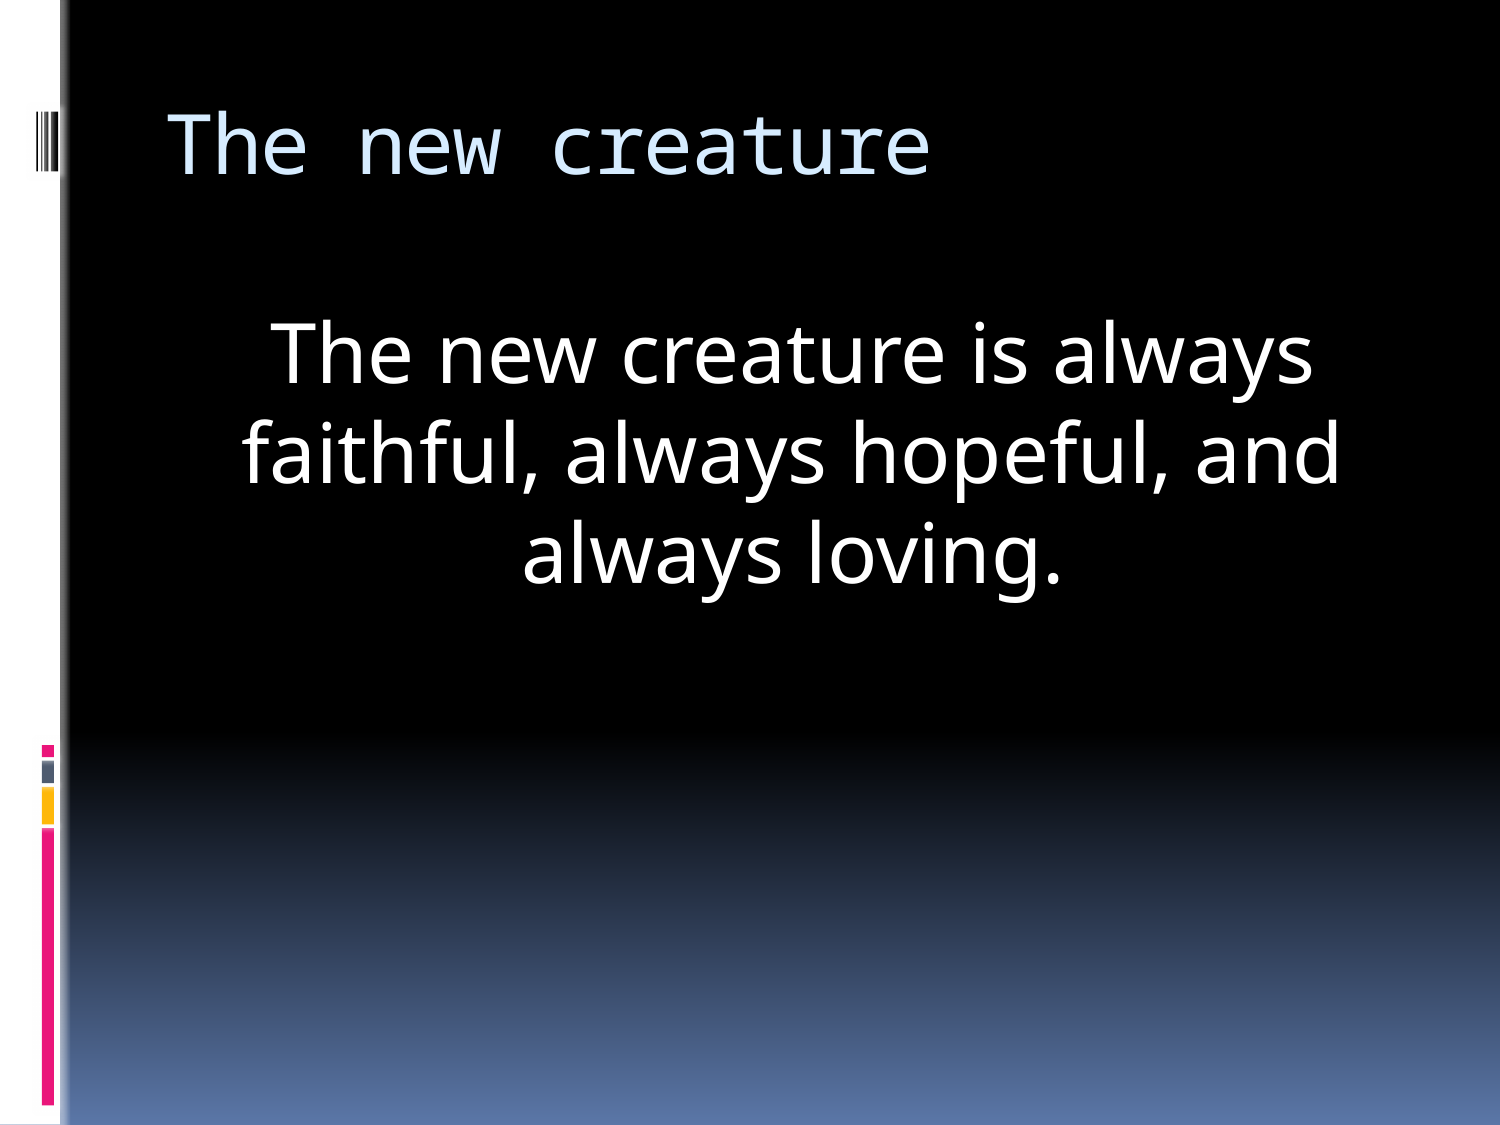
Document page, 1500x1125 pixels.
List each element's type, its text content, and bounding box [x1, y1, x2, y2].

title The new creature [150, 83, 1425, 234]
list The new creature is always faithful, always hopeful, and always loving. [150, 292, 1425, 1043]
